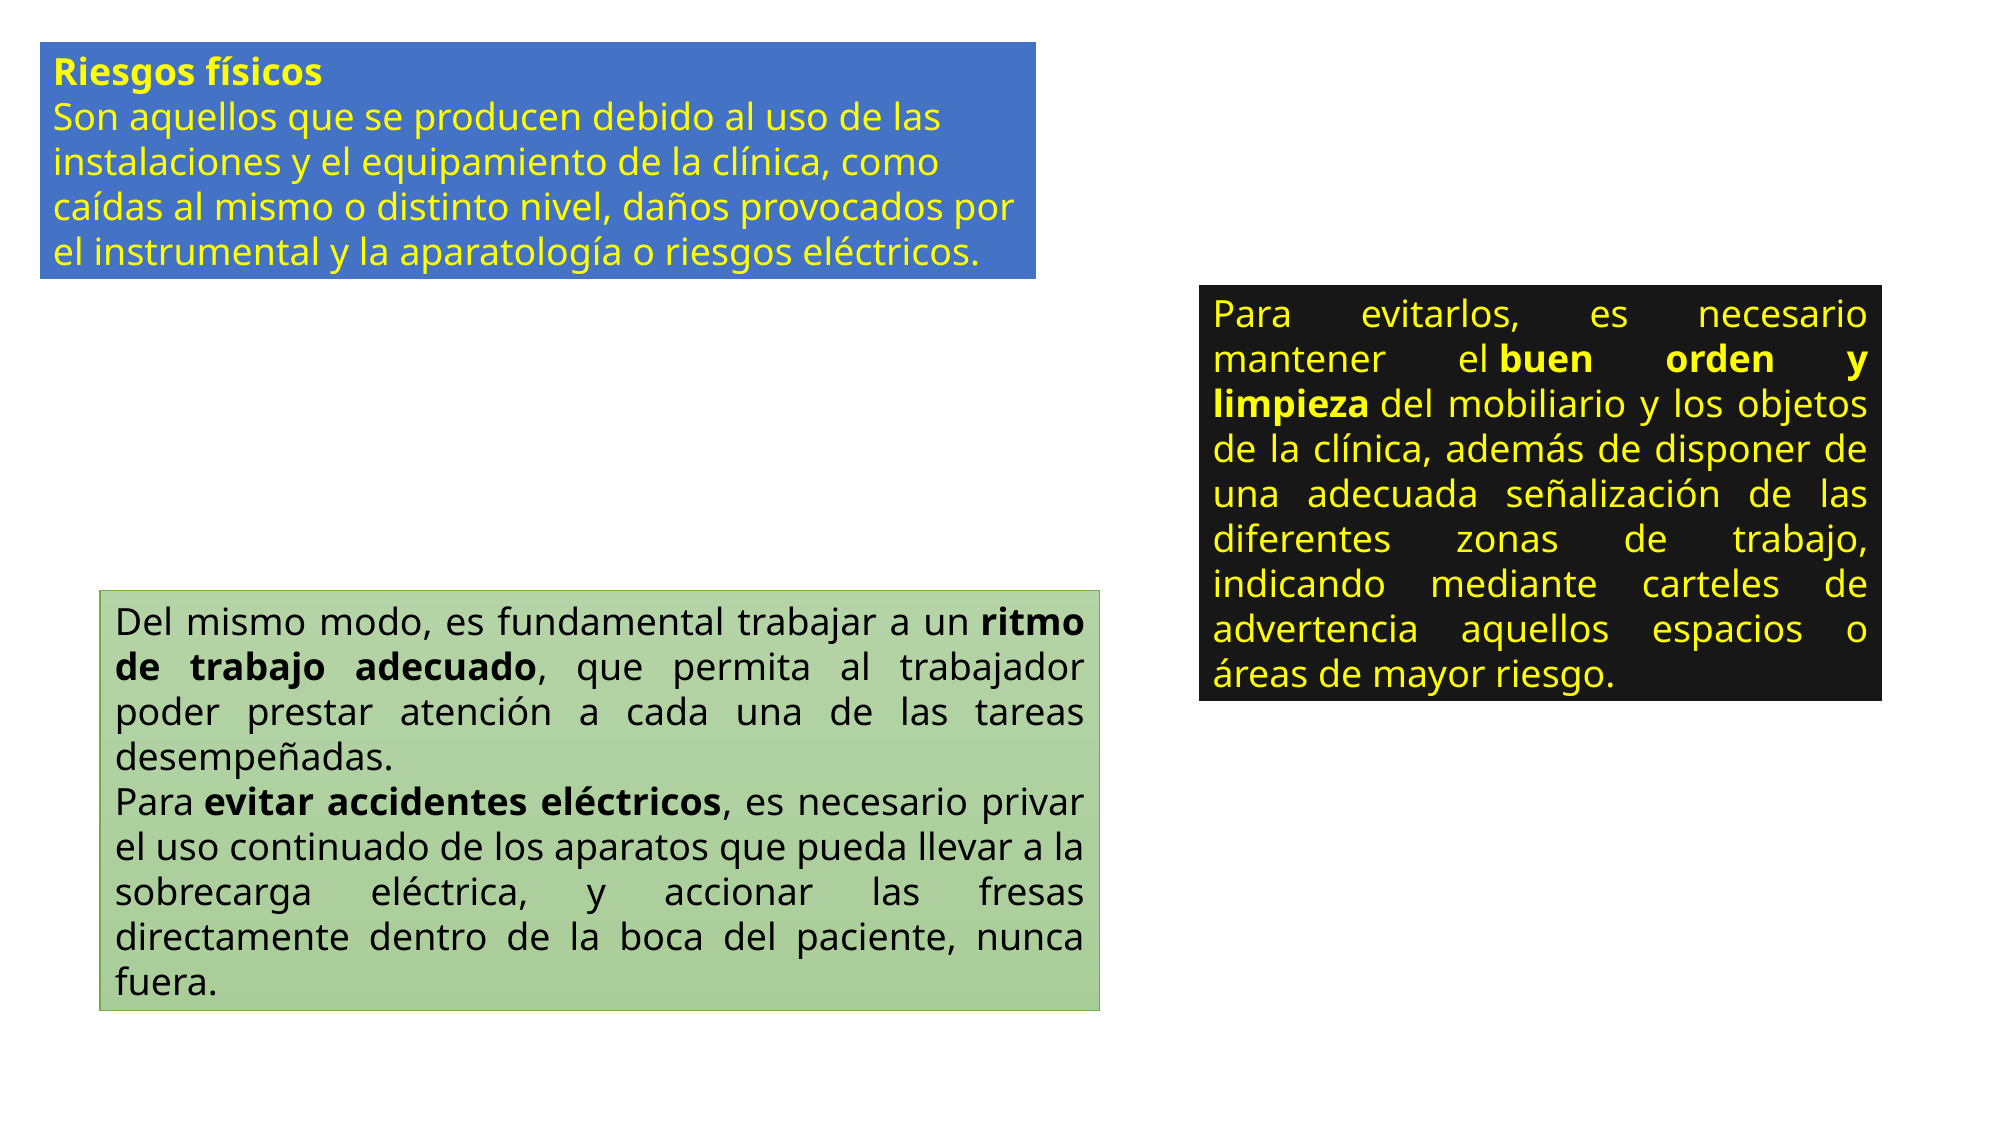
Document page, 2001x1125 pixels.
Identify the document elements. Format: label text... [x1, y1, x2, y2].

text_box Para evitarlos, es necesario mantener el buen orden y limpieza del mobiliario y los objetos de la clínica, además de disponer de una adecuada señalización de las diferentes zonas de trabajo, indicando mediante carteles de advertencia aquellos espacios o áreas de mayor riesgo. [1196, 281, 1885, 704]
text_box Riesgos físicos Son aquellos que se producen debido al uso de las instalaciones y el equipamiento de la clínica, como caídas al mismo o distinto nivel, daños provocados por el instrumental y la aparatología o riesgos eléctricos. [37, 39, 1040, 282]
text_box Del mismo modo, es fundamental trabajar a un ritmo de trabajo adecuado, que permita al trabajador poder prestar atención a cada una de las tareas desempeñadas. Para evitar accidentes eléctricos, es necesario privar el uso continuado de los aparatos que pueda llevar a la sobrecarga eléctrica, y accionar las fresas directamente dentro de la boca del paciente, nunca fuera. [99, 590, 1100, 1011]
